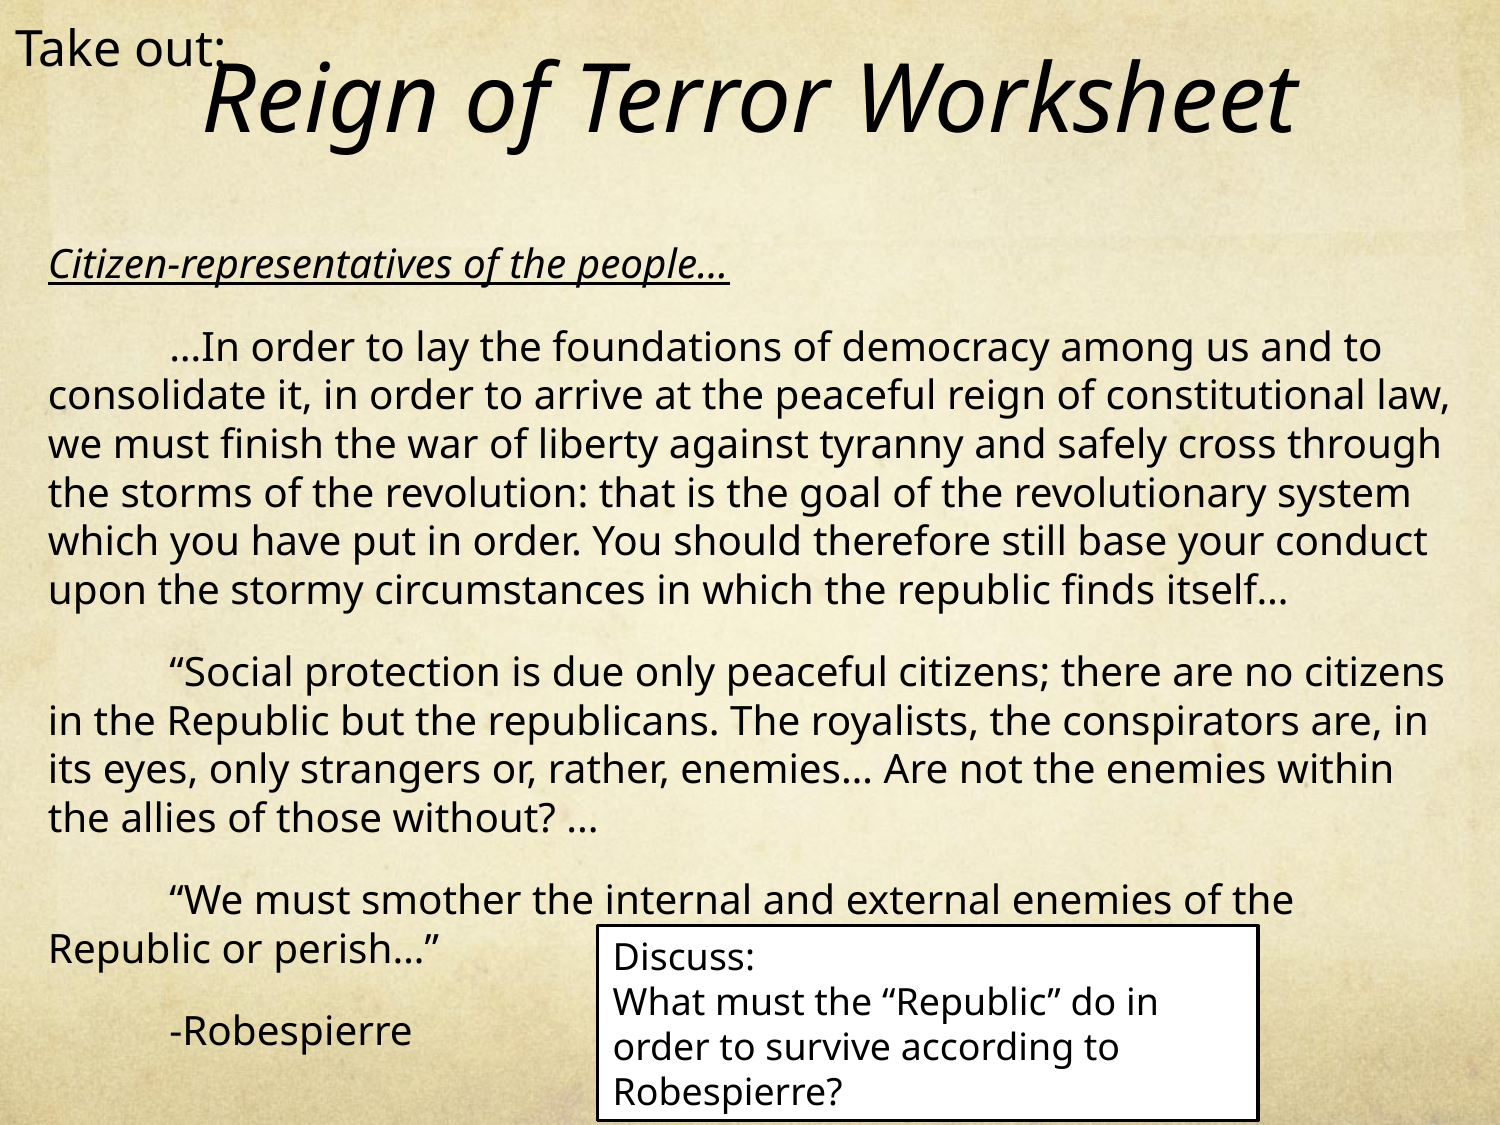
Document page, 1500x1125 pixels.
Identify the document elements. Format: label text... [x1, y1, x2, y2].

list Citizen-representatives of the people… …In order to lay the foundations of democracy among us and to consolidate it, in order to arrive at the peaceful reign of constitutional law, we must finish the war of liberty against tyranny and safely cross through the storms of the revolution: that is the goal of the revolutionary system which you have put in order. You should therefore still base your conduct upon the stormy circumstances in which the republic finds itself… “Social protection is due only peaceful citizens; there are no citizens in the Republic but the republicans. The royalists, the conspirators are, in its eyes, only strangers or, rather, enemies… Are not the enemies within the allies of those without? ... “We must smother the internal and external enemies of the Republic or perish…” -Robespierre [32, 230, 1470, 1078]
text_box Take out: [0, 0, 1200, 94]
text_box Discuss: What must the “Republic” do in order to survive according to Robespierre? [596, 924, 1260, 1122]
picture [0, 0, 1500, 1125]
text_box Reign of Terror Worksheet [149, 22, 1350, 165]
